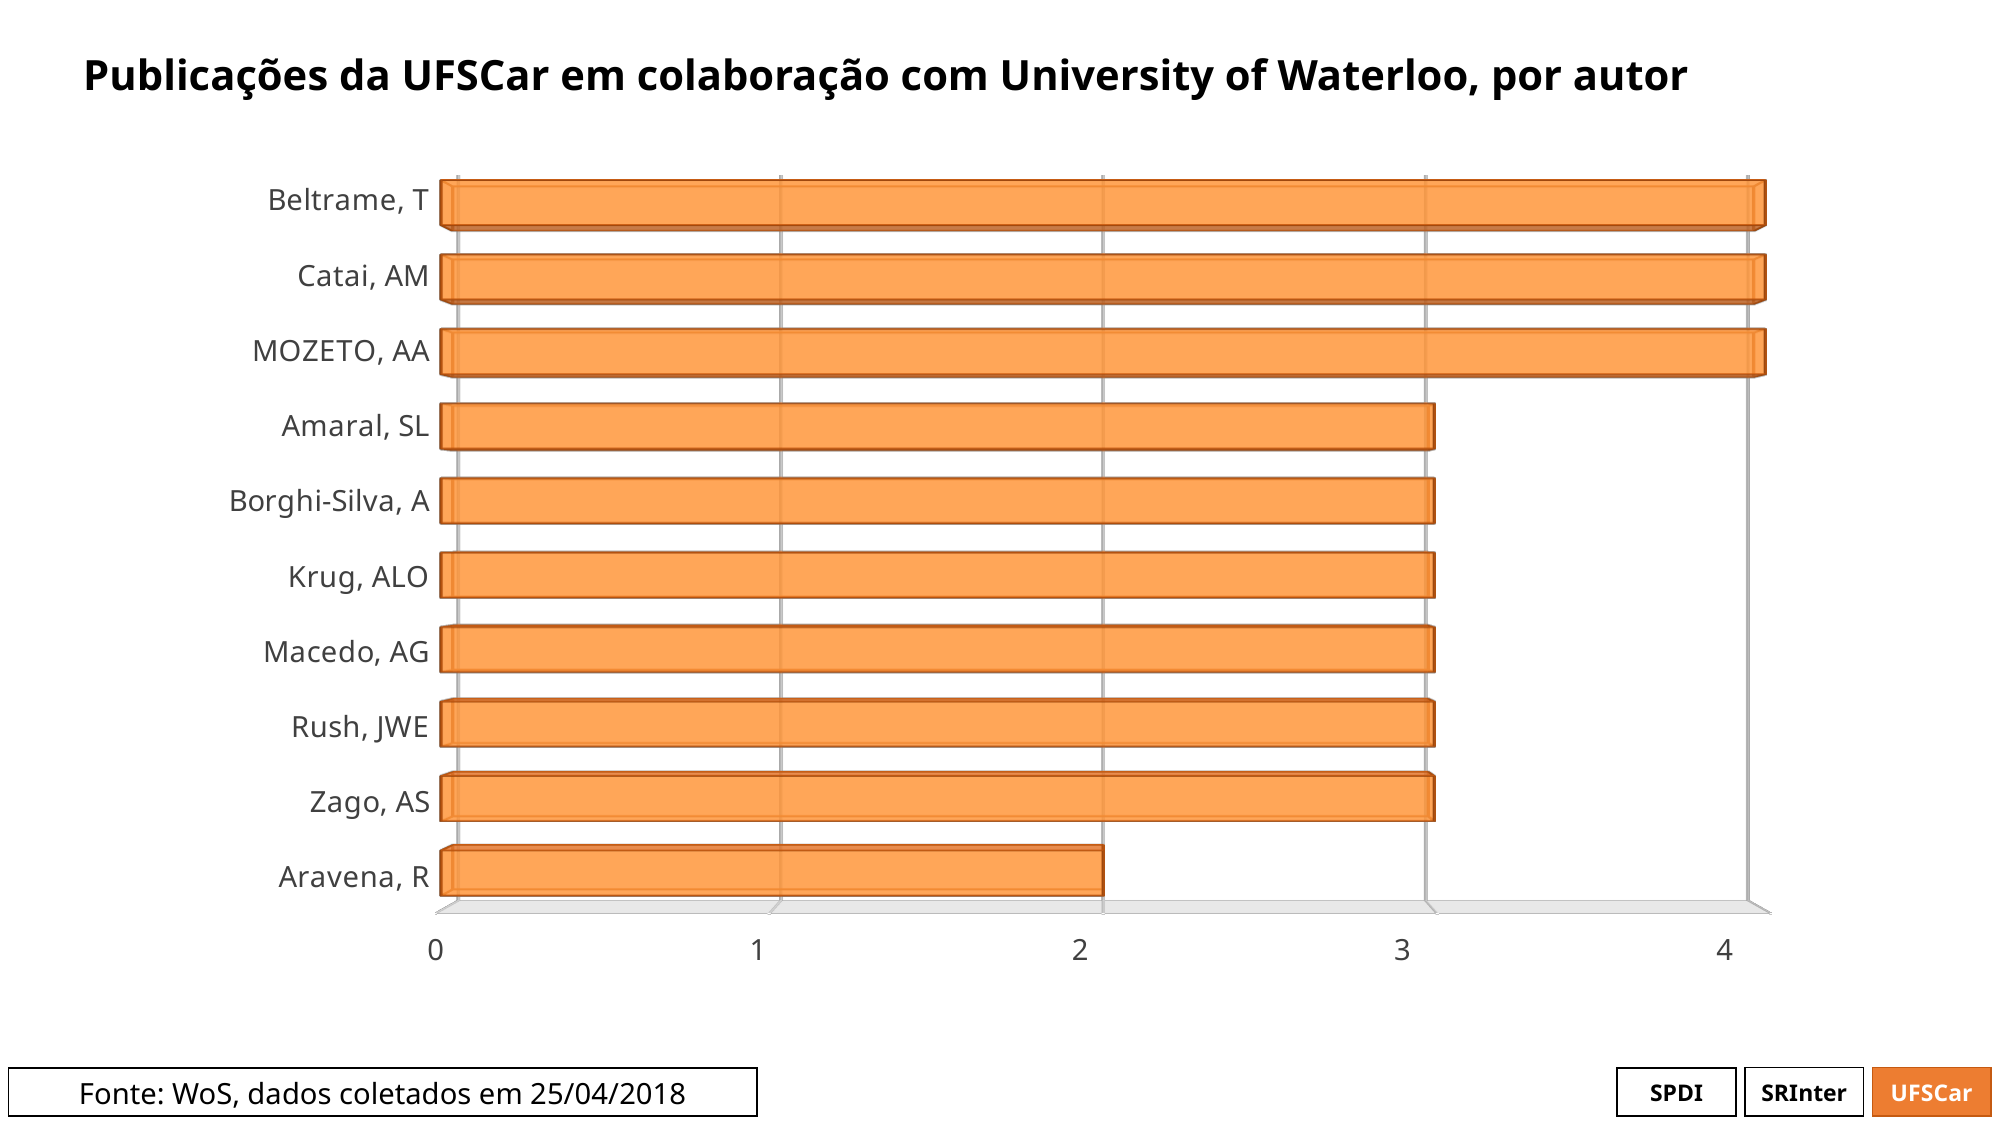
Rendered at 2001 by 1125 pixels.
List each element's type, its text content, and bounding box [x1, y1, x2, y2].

chart [136, 144, 1864, 988]
title Publicações da UFSCar em colaboração com University of Waterloo, por autor [68, 8, 1931, 145]
